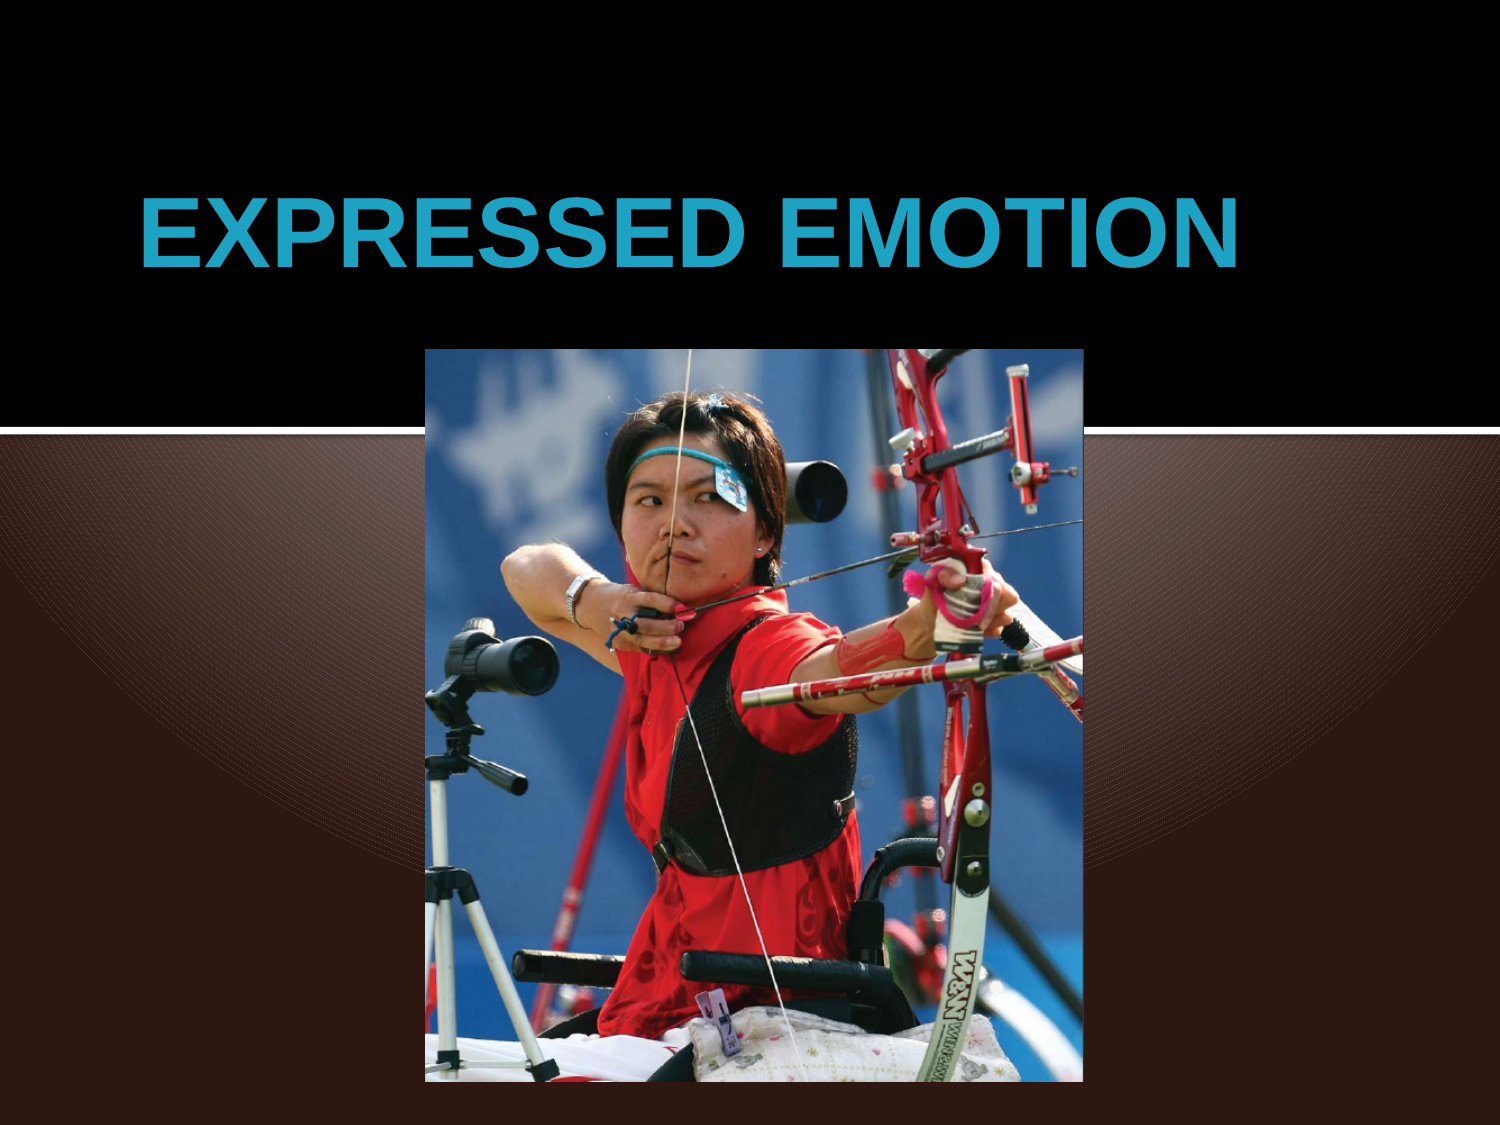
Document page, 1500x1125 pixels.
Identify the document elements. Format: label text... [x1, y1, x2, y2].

title EXPRESSED EMOTION [123, 19, 1438, 288]
picture [424, 349, 1084, 1082]
